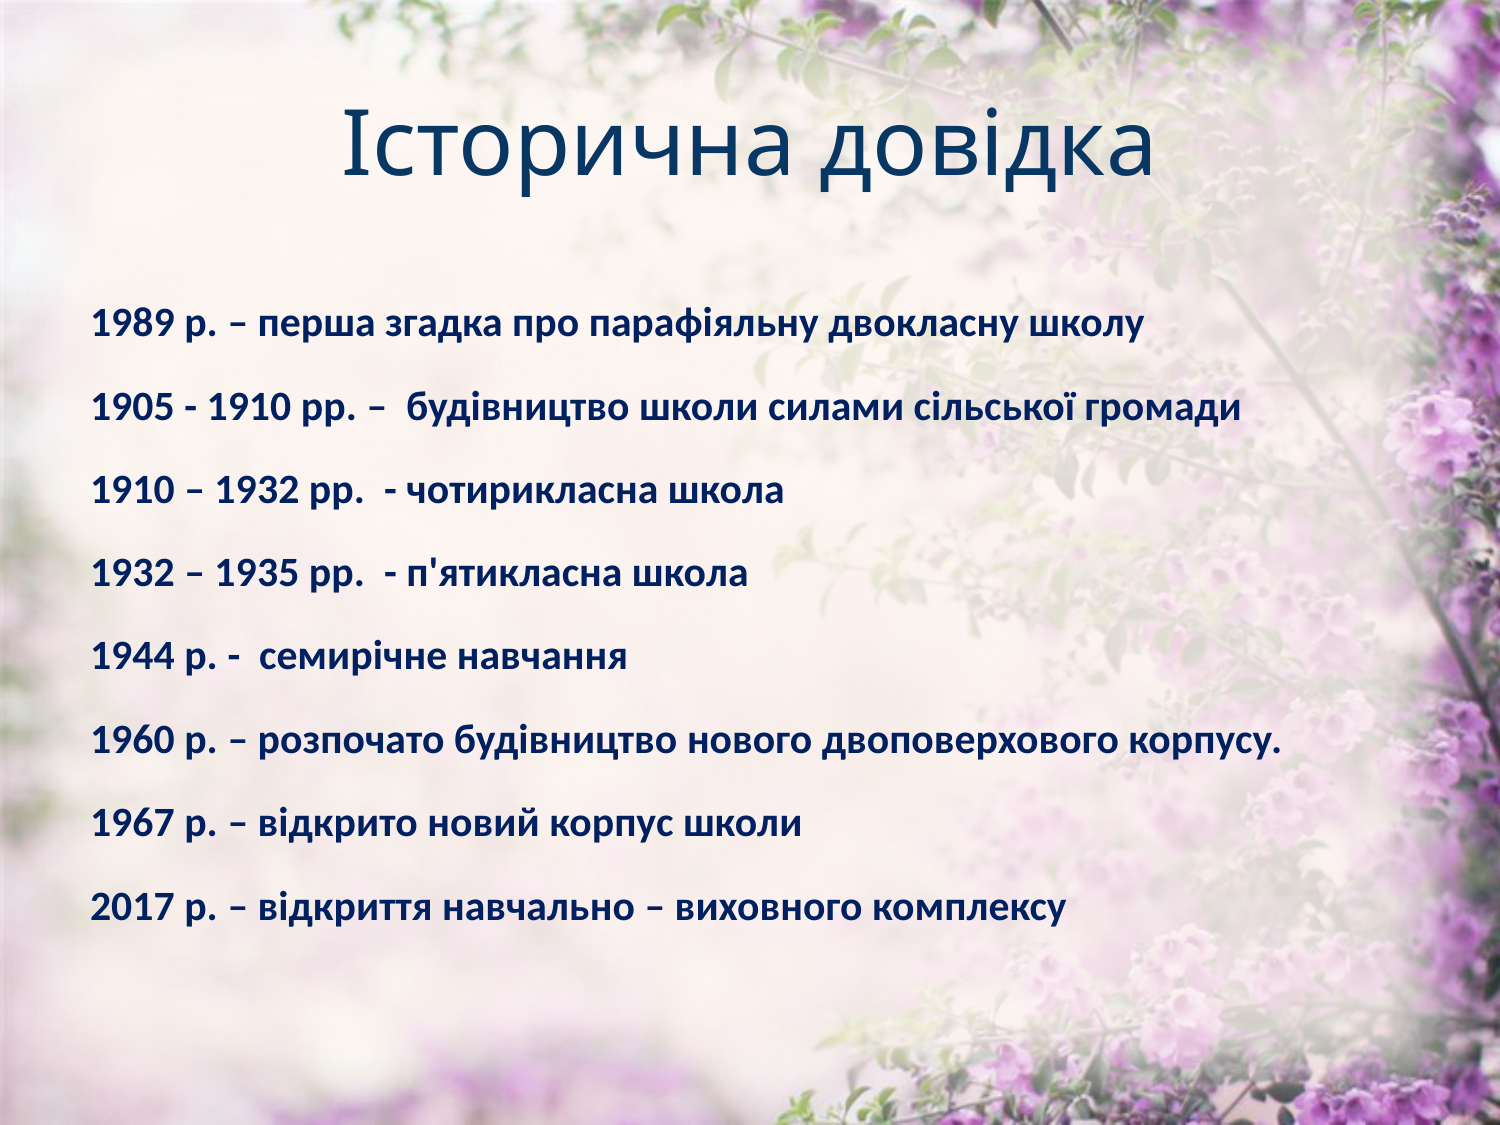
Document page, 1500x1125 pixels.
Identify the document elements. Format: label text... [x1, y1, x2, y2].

title Історична довідка [75, 45, 1425, 233]
list 1989 р. – перша згадка про парафіяльну двокласну школу 1905 - 1910 рр. – будівництво школи силами сільської громади 1910 – 1932 рр. - чотирикласна школа 1932 – 1935 рр. - п'ятикласна школа 1944 р. - семирічне навчання 1960 р. – розпочато будівництво нового двоповерхового корпусу. 1967 р. – відкрито новий корпус школи 2017 р. – відкриття навчально – виховного комплексу [75, 262, 1425, 1005]
picture [0, 0, 1500, 1125]
